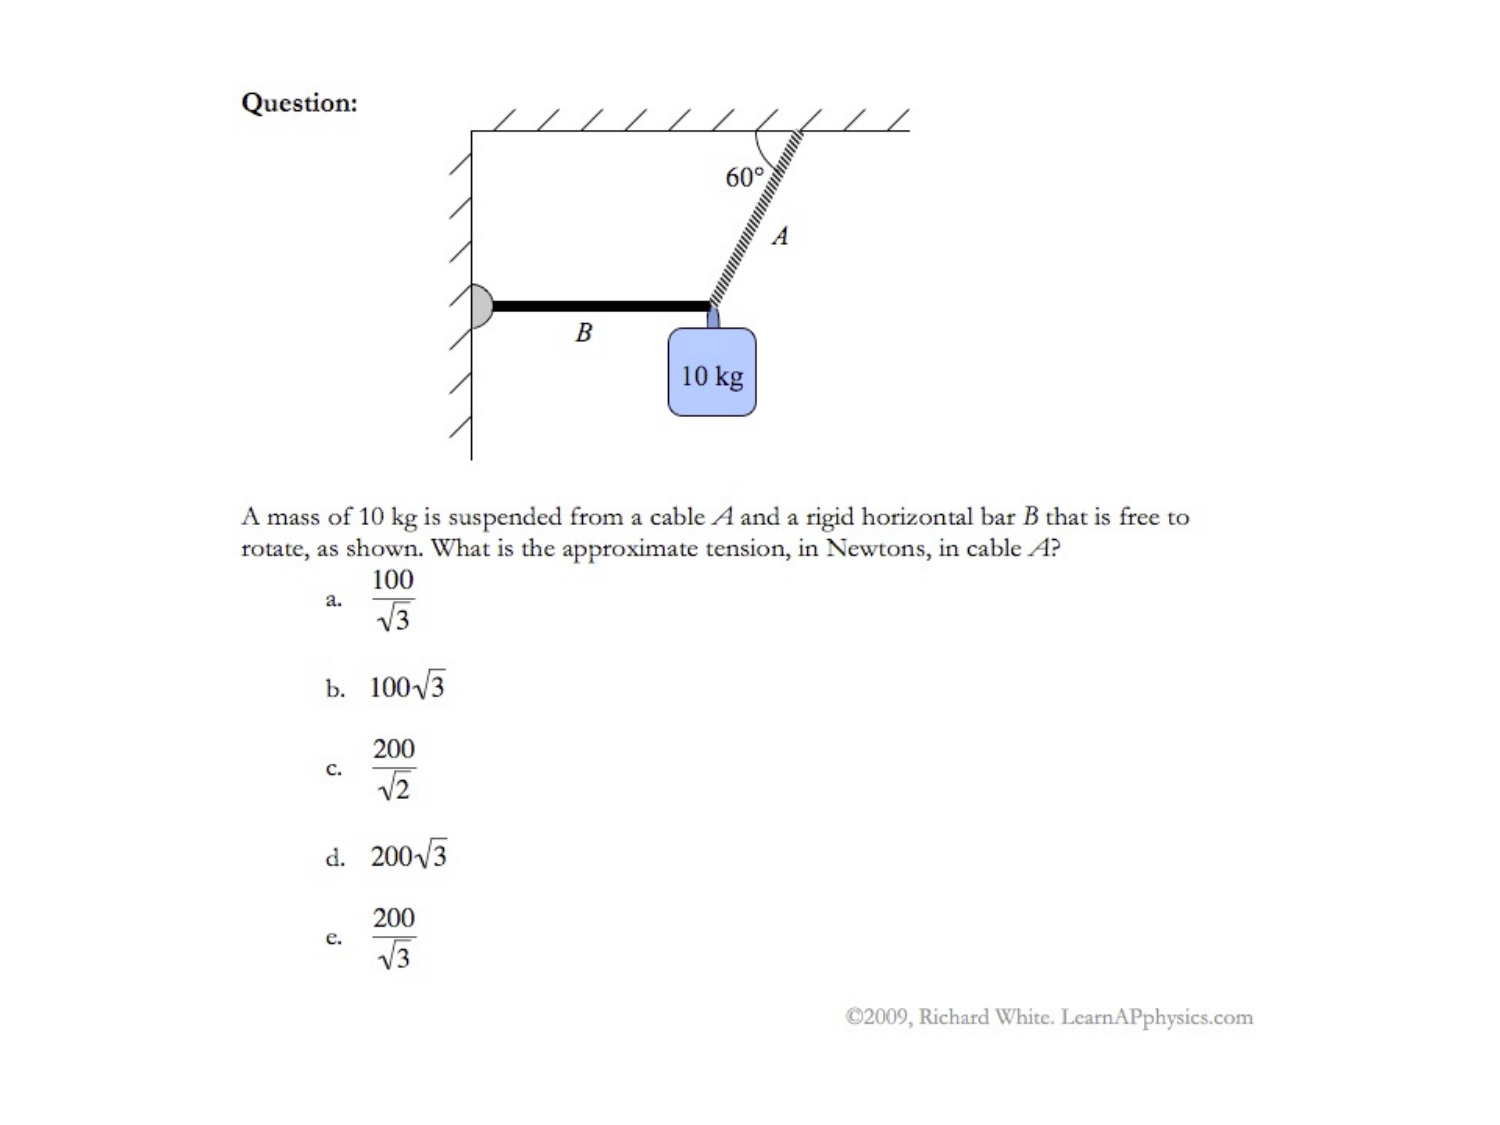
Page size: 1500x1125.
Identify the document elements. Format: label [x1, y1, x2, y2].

picture [231, 82, 1269, 1043]
